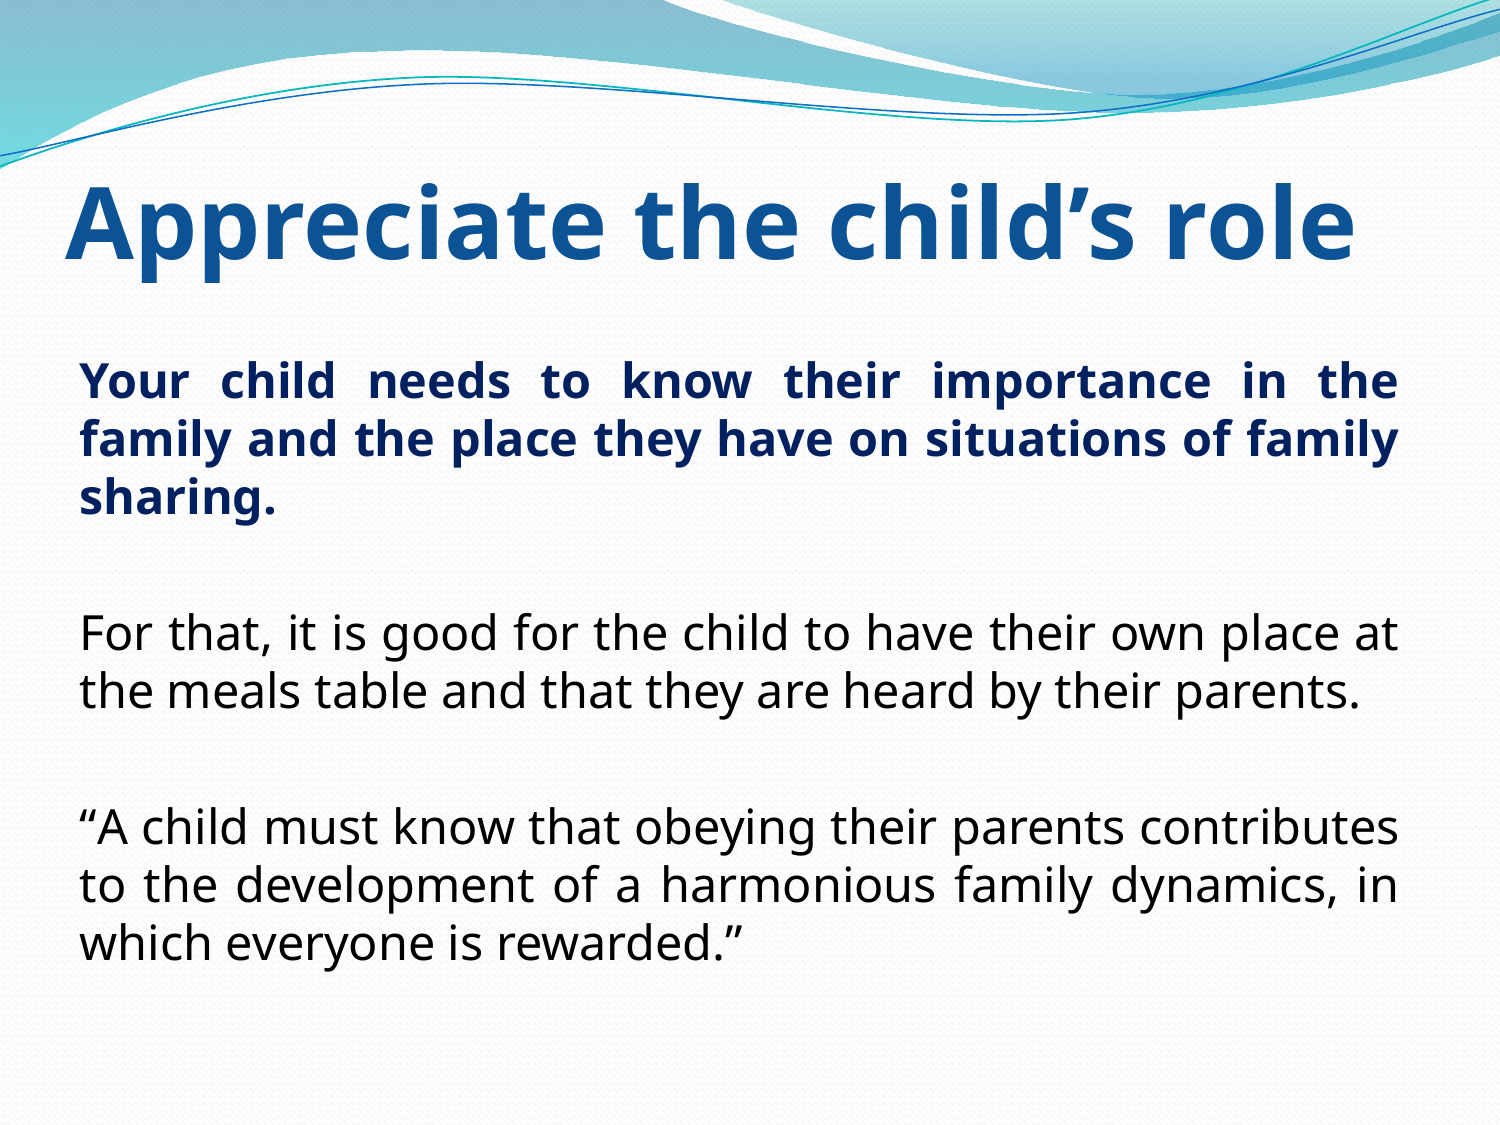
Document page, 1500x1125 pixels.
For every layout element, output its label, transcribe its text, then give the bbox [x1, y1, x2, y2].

title Appreciate the child’s role [64, 137, 1415, 279]
list Your child needs to know their importance in the family and the place they have on situations of family sharing. For that, it is good for the child to have their own place at the meals table and that they are heard by their parents. “A child must know that obeying their parents contributes to the development of a harmonious family dynamics, in which everyone is rewarded.” [64, 279, 1415, 1022]
